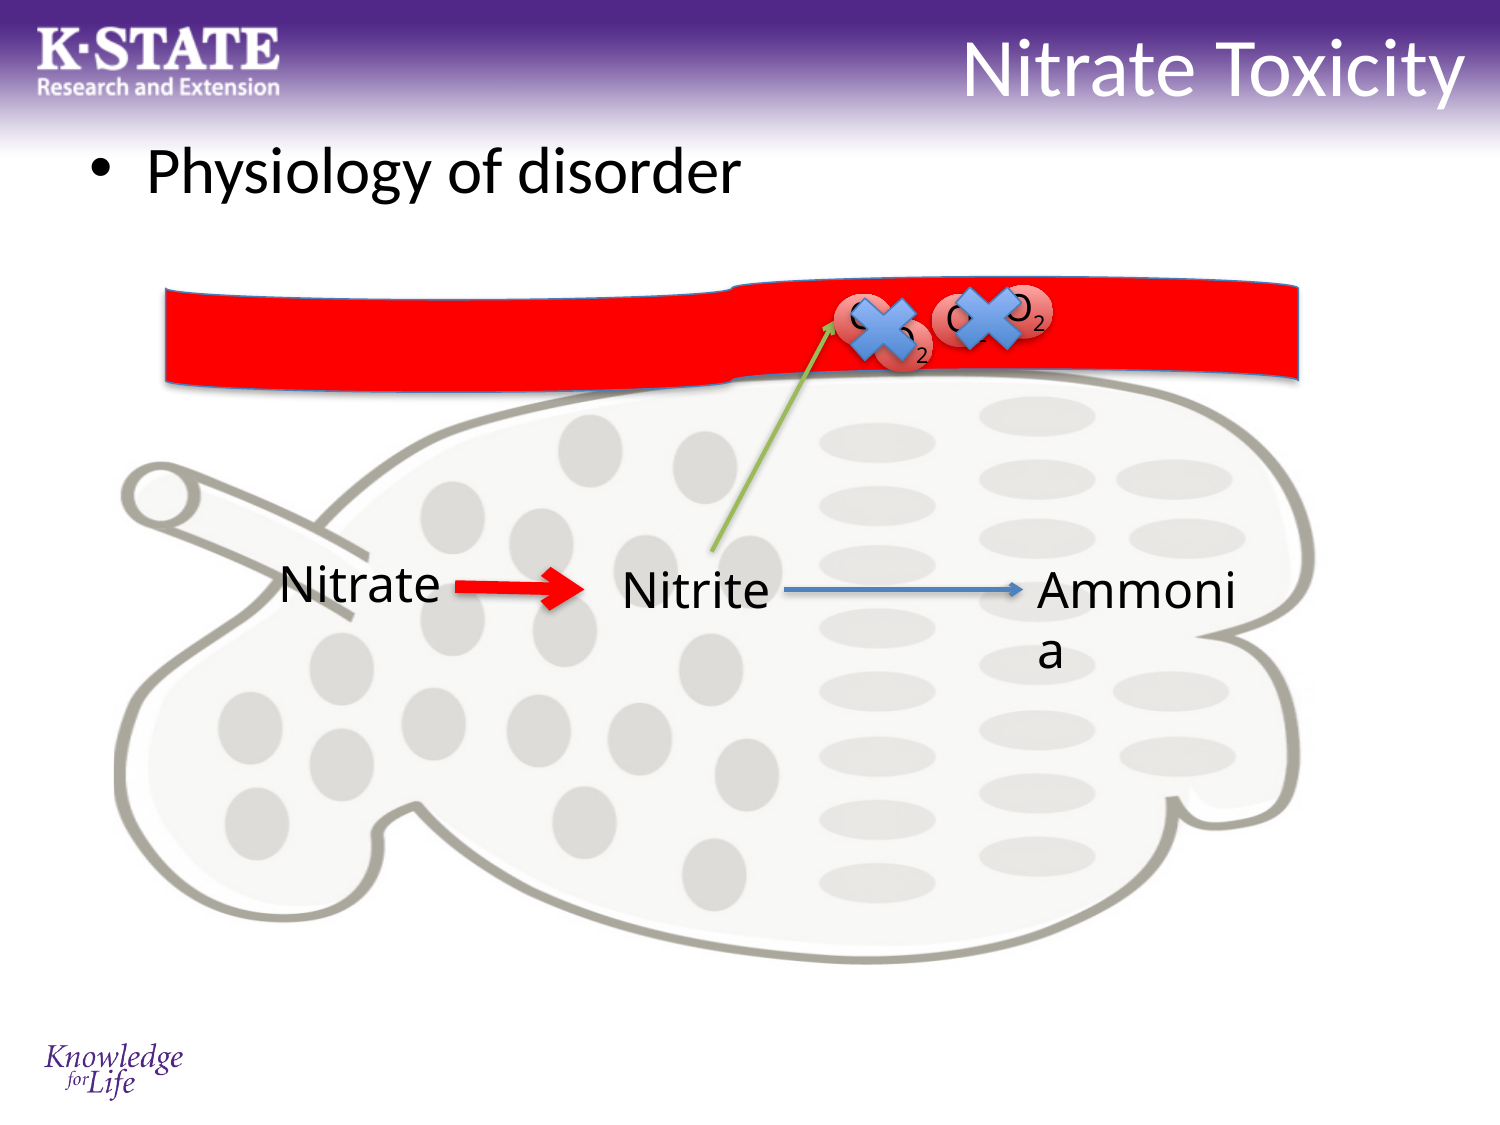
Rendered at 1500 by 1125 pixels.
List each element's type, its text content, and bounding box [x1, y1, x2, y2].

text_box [454, 586, 585, 590]
list Physiology of disorder [75, 119, 1425, 1005]
text_box [1088, 276, 1300, 341]
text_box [711, 320, 835, 552]
text_box [164, 278, 830, 341]
picture [0, 0, 1500, 1125]
title Nitrate Toxicity [420, 5, 1482, 94]
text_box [833, 276, 1088, 373]
